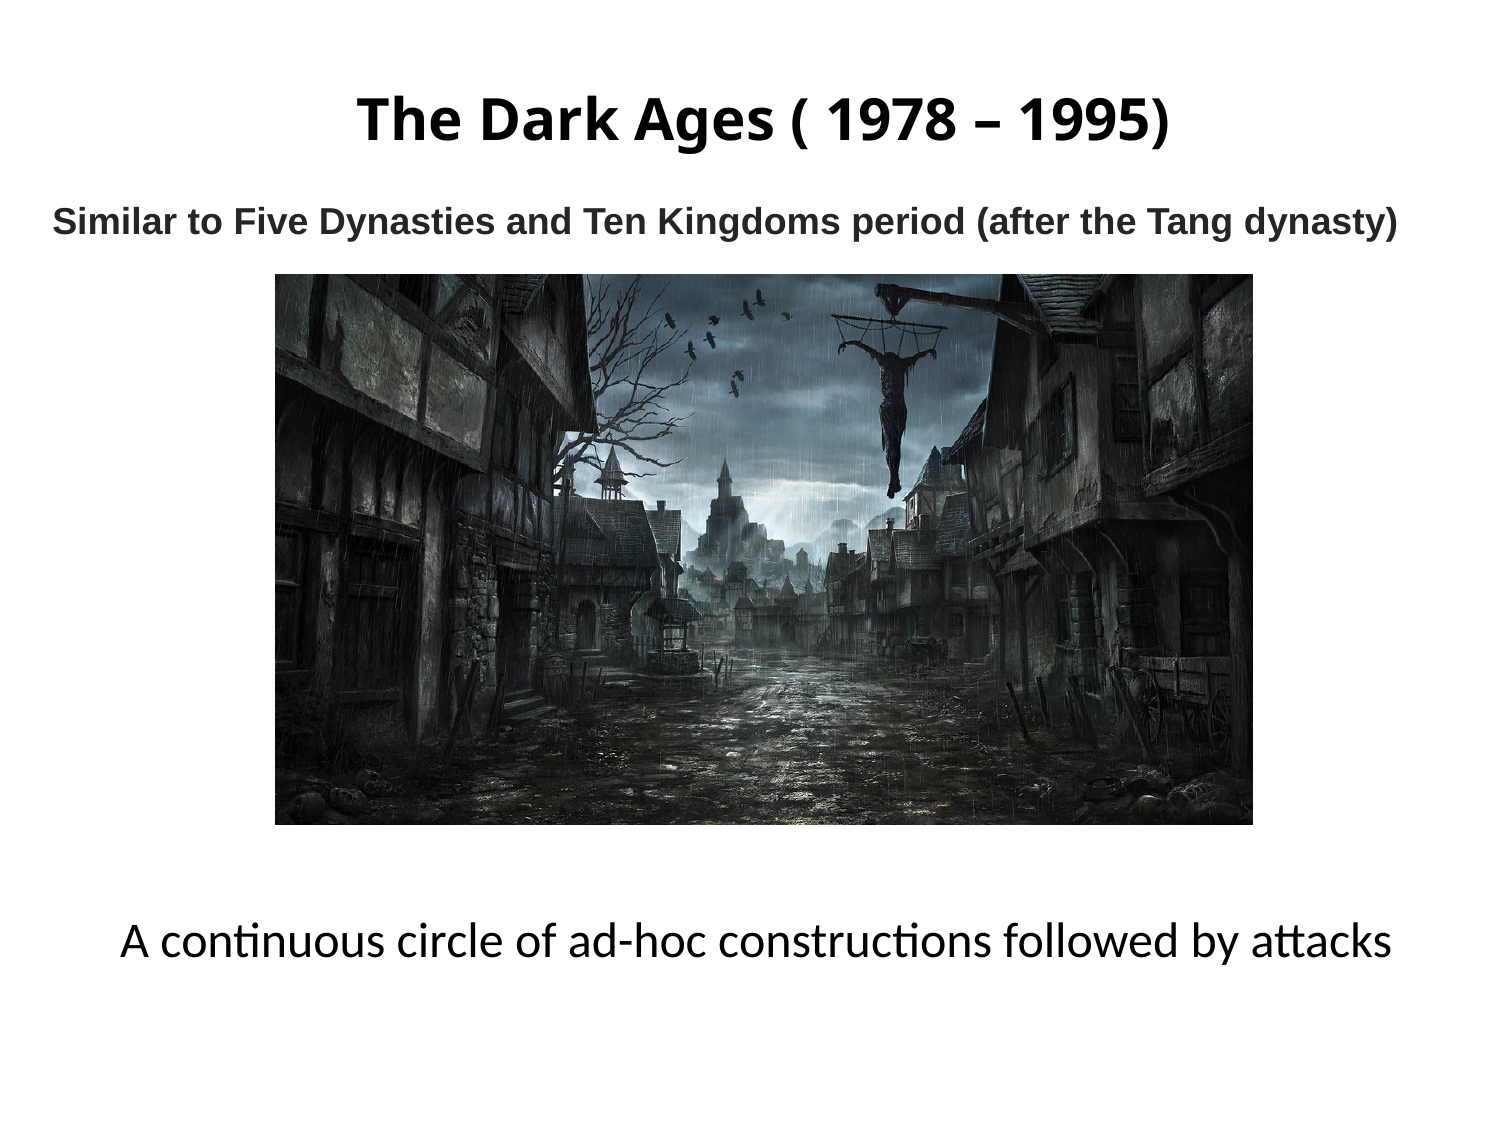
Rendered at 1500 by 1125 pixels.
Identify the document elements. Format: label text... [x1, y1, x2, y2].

picture [274, 274, 1253, 826]
text_box The Dark Ages ( 1978 – 1995) [275, 75, 1253, 160]
text_box A continuous circle of ad-hoc constructions followed by attacks [0, 899, 1500, 975]
text_box Similar to Five Dynasties and Ten Kingdoms period (after the Tang dynasty) [37, 189, 1500, 250]
